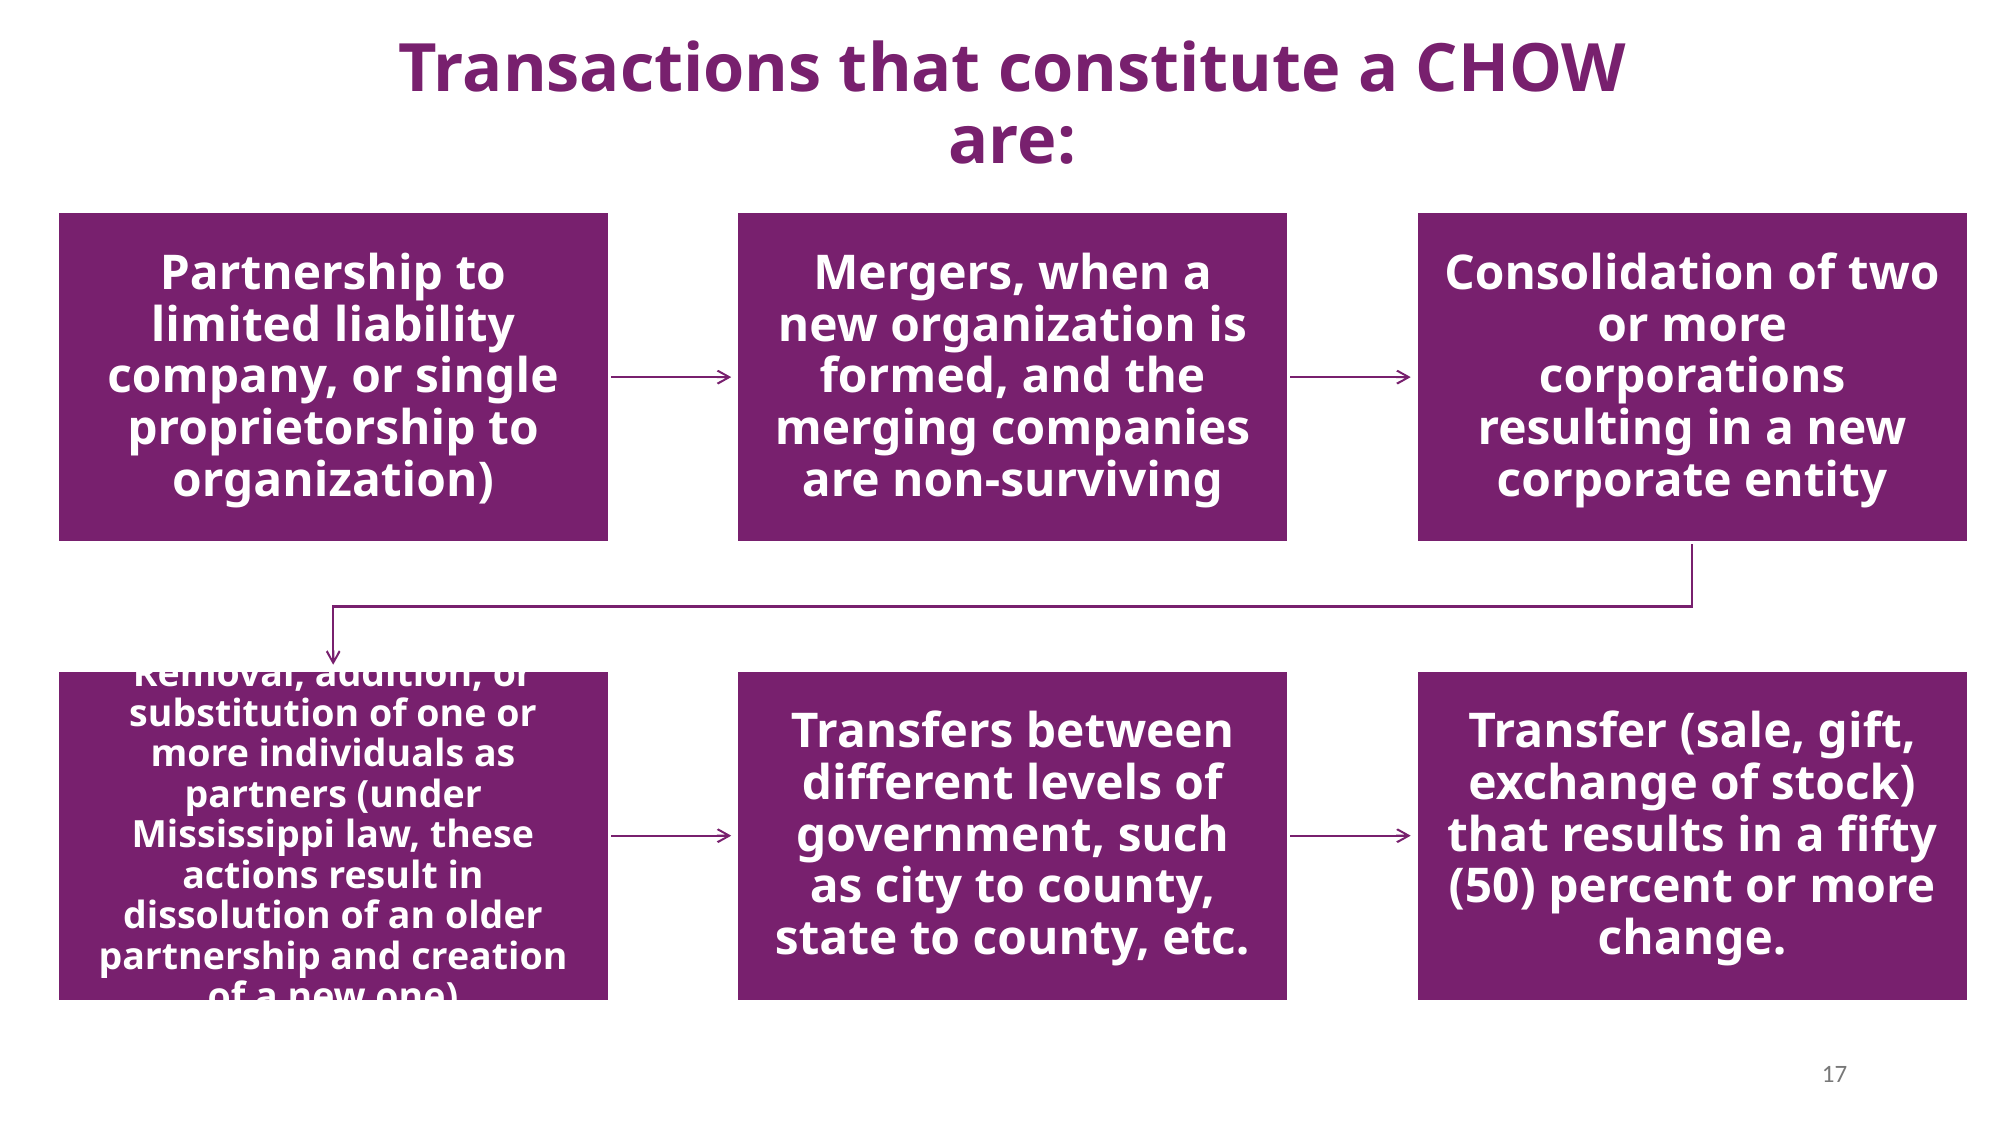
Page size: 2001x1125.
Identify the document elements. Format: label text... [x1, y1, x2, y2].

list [54, 169, 1972, 1044]
slide_number 17 [1412, 1044, 1863, 1103]
text_box Transactions that constitute a CHOW are: [366, 42, 1660, 169]
